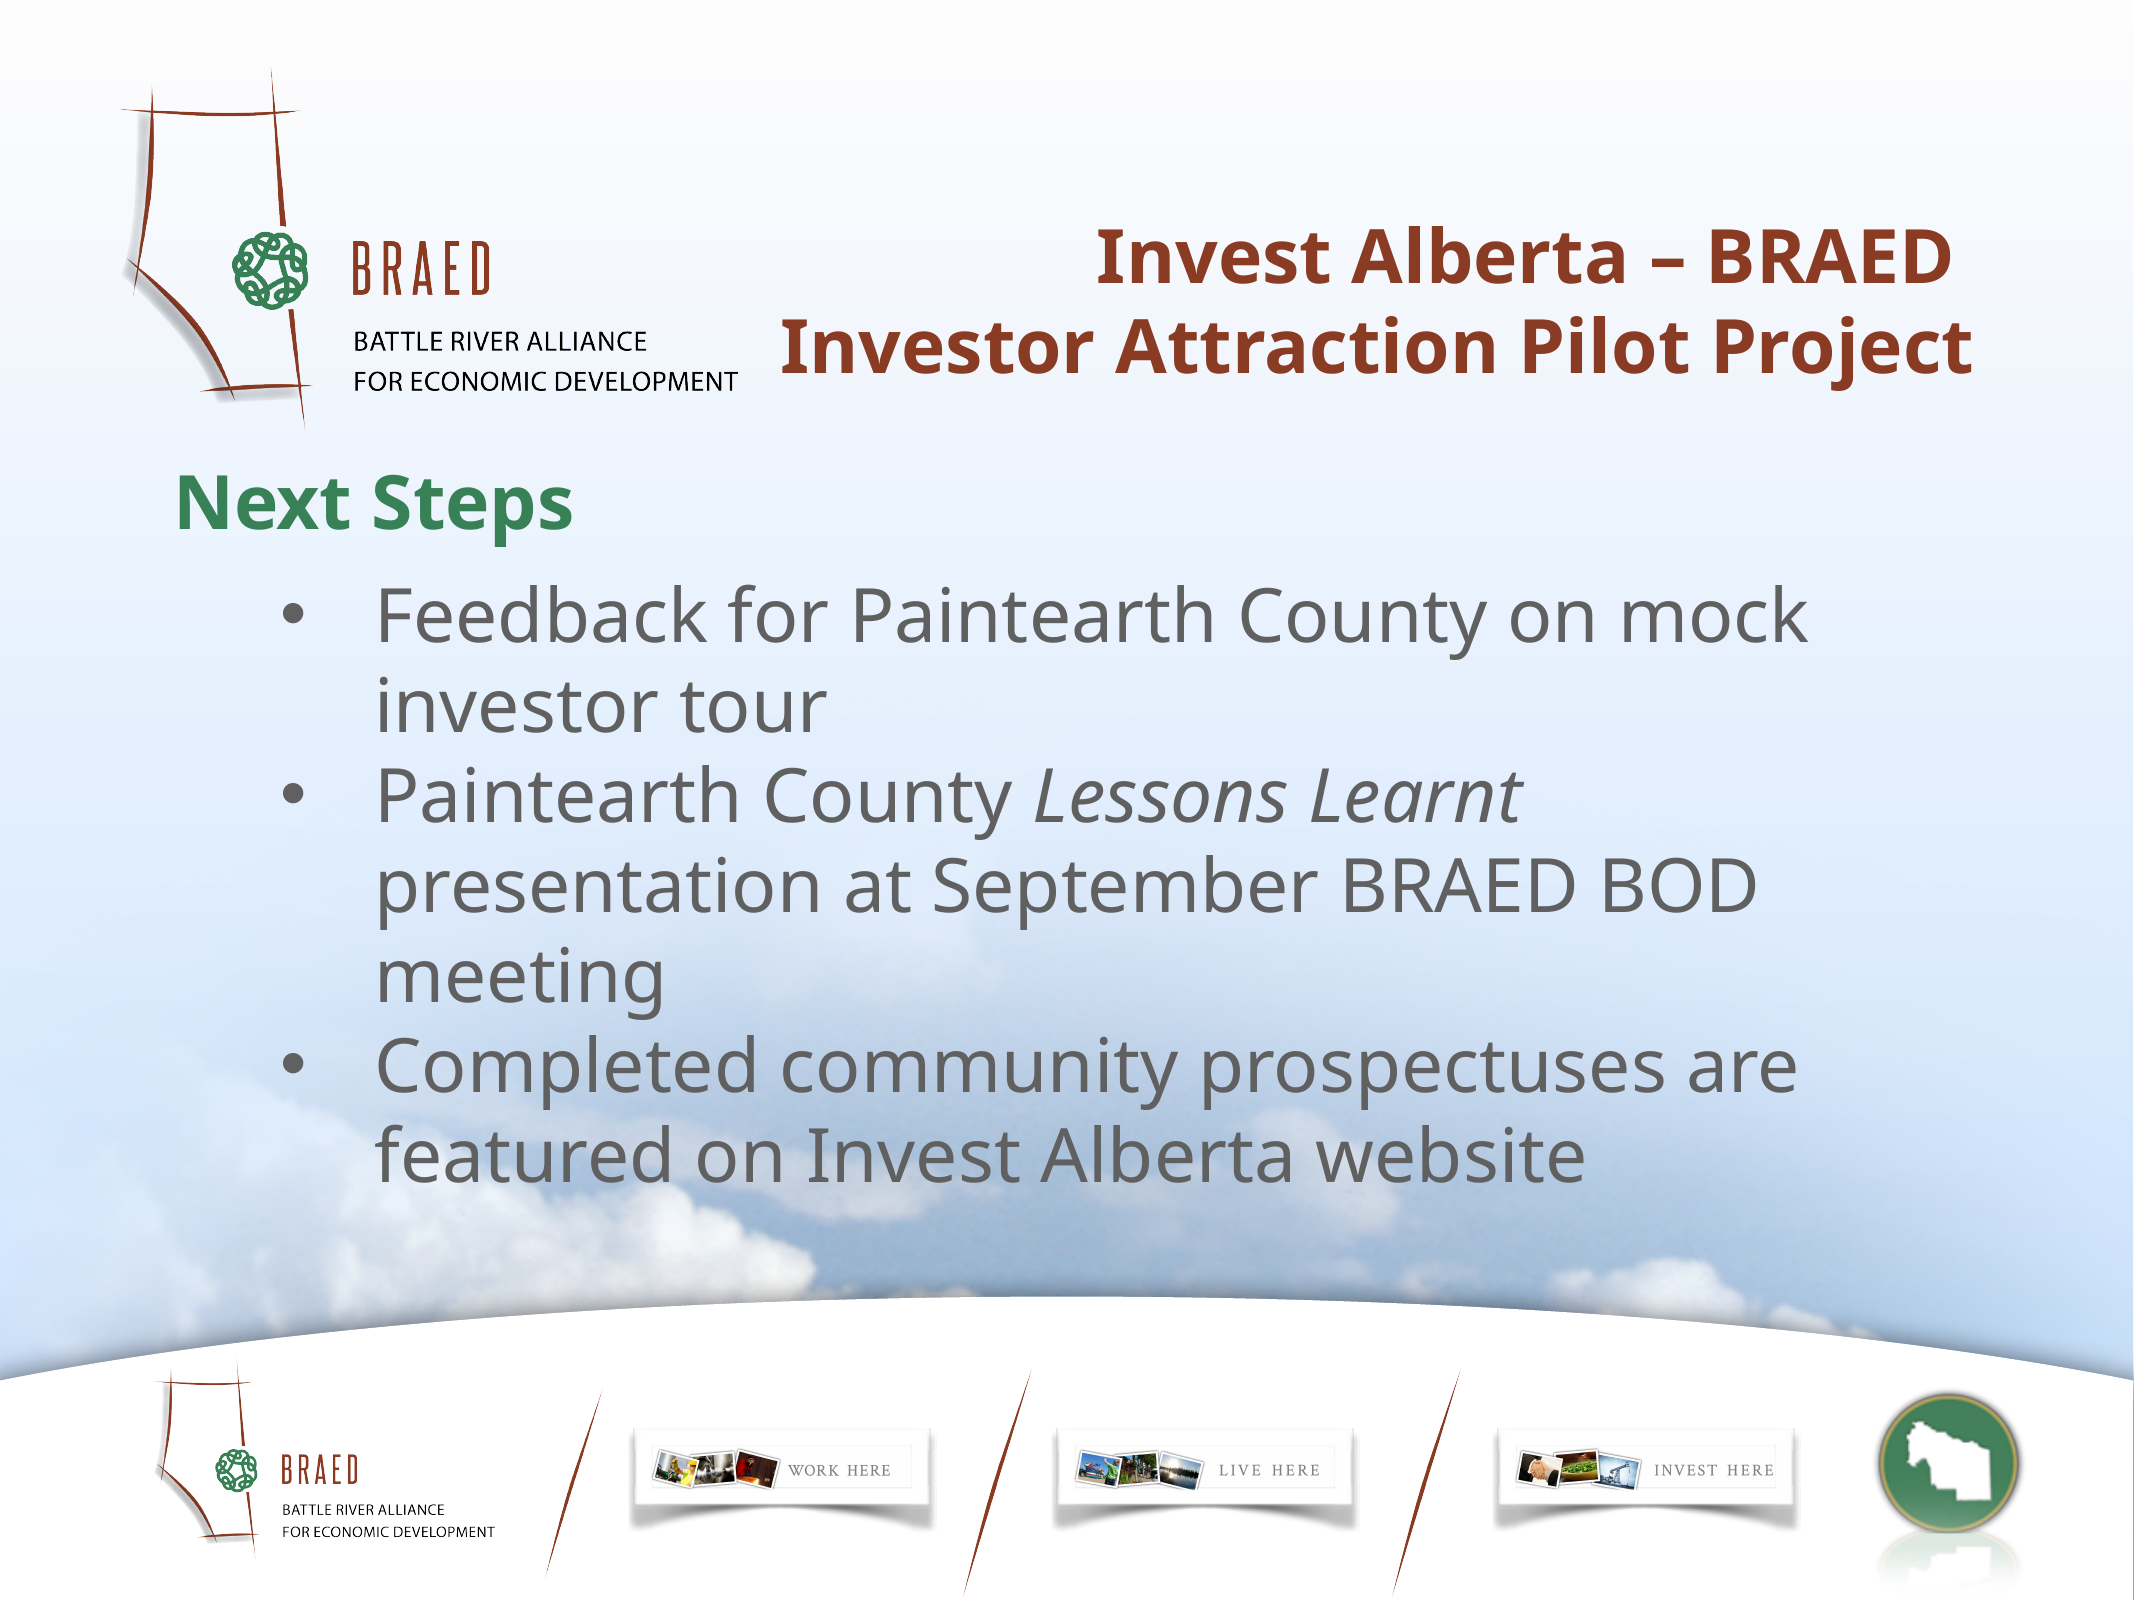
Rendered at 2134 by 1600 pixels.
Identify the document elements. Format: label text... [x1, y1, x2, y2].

text_box Feedback for Paintearth County on mock investor tour Paintearth County Lessons Learnt presentation at September BRAED BOD meeting Completed community prospectuses are featured on Invest Alberta website [272, 558, 1862, 1206]
picture [0, 668, 2134, 1600]
picture [49, 13, 818, 526]
text_box Next Steps [164, 446, 1669, 553]
picture [1051, 1428, 1360, 1536]
picture [1392, 1367, 1461, 1597]
picture [963, 1367, 1032, 1597]
picture [628, 1428, 937, 1536]
text_box Invest Alberta – BRAED Investor Attraction Pilot Project [149, 200, 1984, 398]
picture [545, 1387, 603, 1578]
